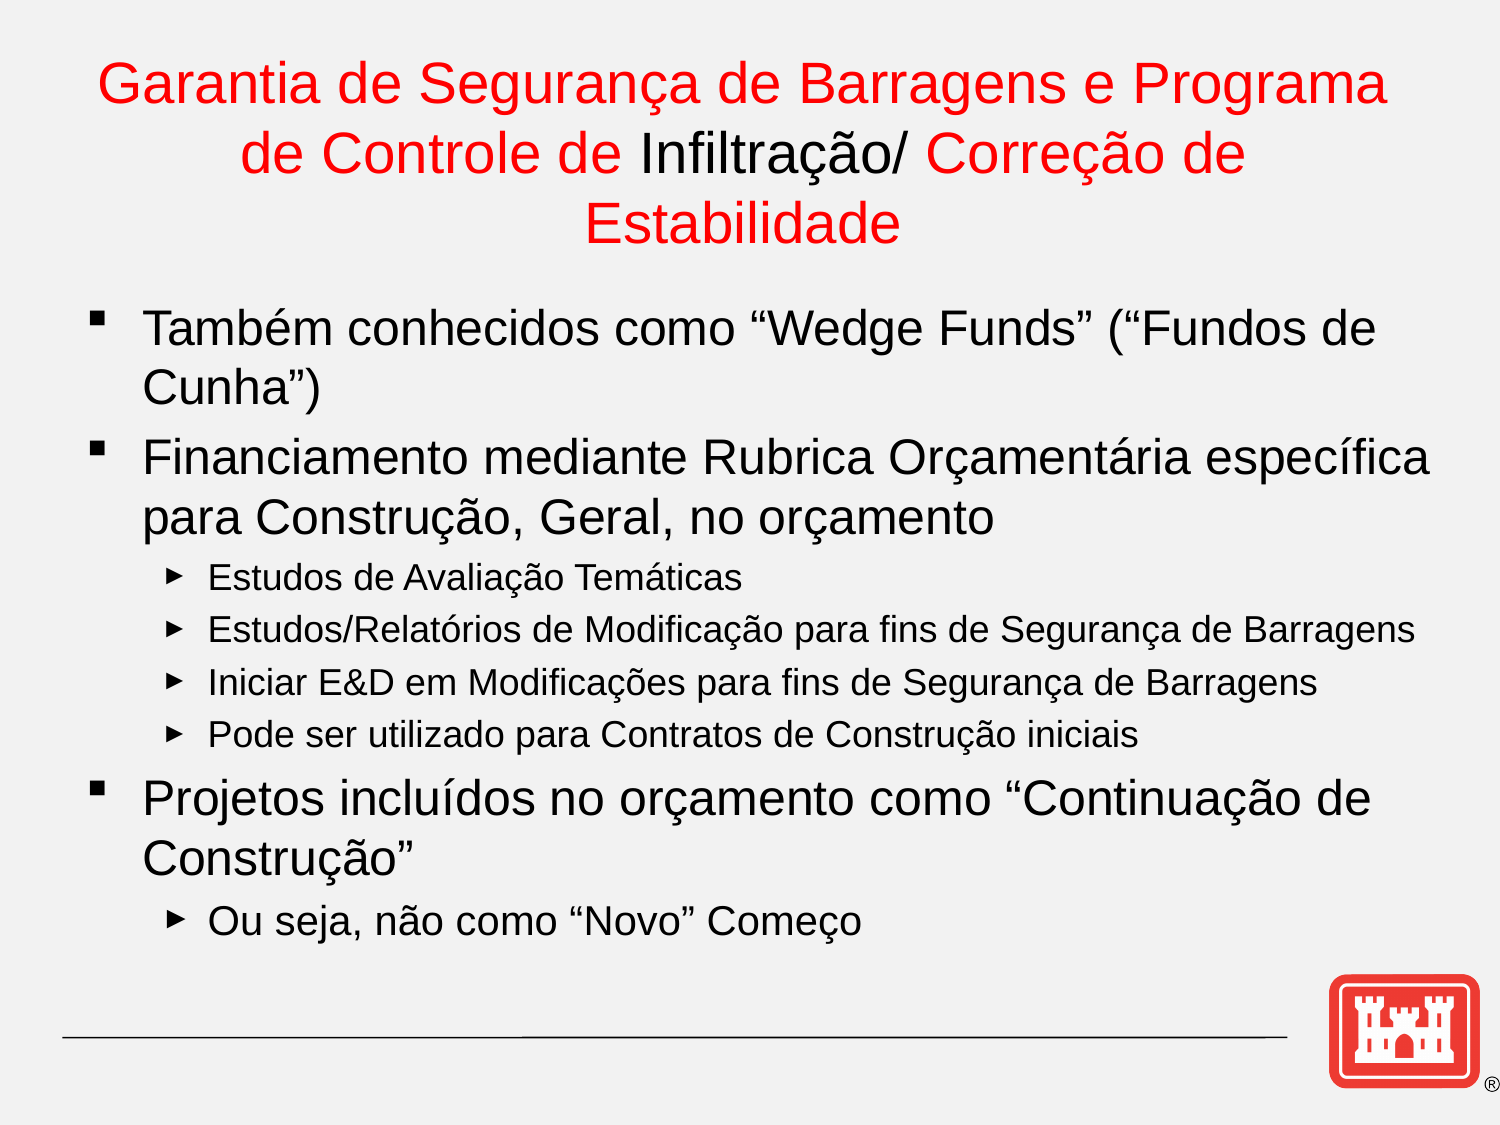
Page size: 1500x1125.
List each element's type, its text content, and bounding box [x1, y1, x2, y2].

list Também conhecidos como “Wedge Funds” (“Fundos de Cunha”) Financiamento mediante Rubrica Orçamentária específica para Construção, Geral, no orçamento Estudos de Avaliação Temáticas Estudos/Relatórios de Modificação para fins de Segurança de Barragens Iniciar E&D em Modificações para fins de Segurança de Barragens Pode ser utilizado para Contratos de Construção iniciais Projetos incluídos no orçamento como “Continuação de Construção” Ou seja, não como “Novo” Começo [70, 287, 1497, 932]
picture [1329, 974, 1500, 1092]
title Garantia de Segurança de Barragens e Programa de Controle de Infiltração/ Correção de Estabilidade [74, 37, 1413, 251]
